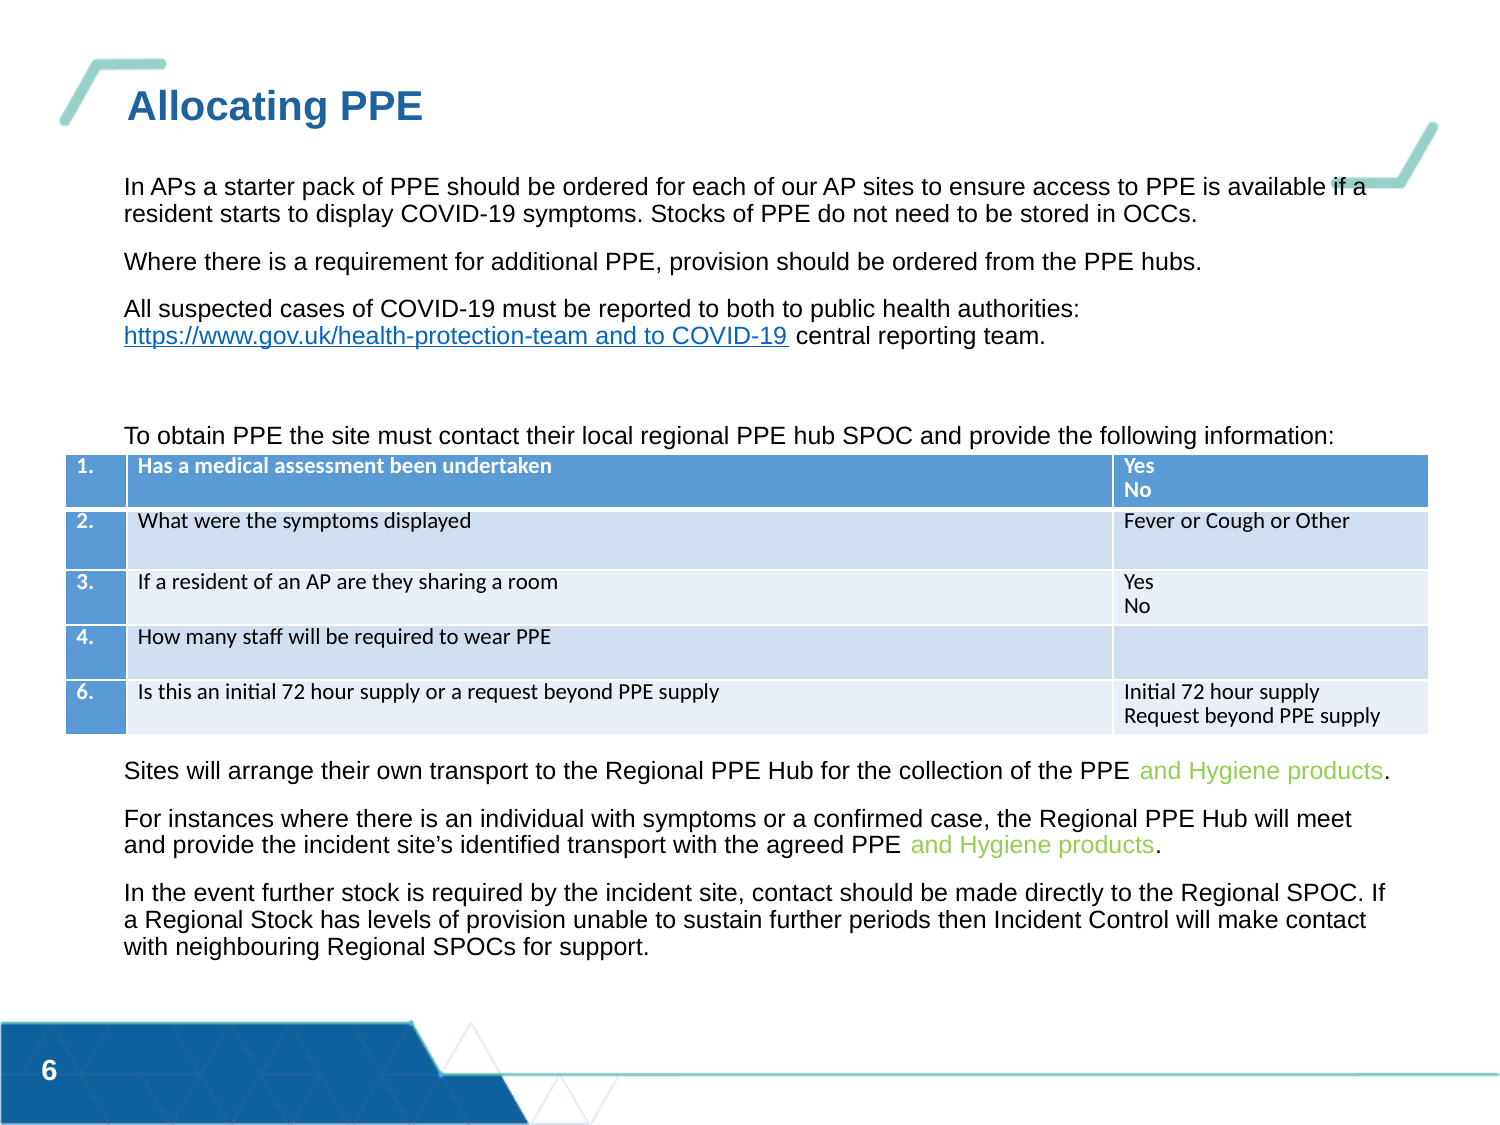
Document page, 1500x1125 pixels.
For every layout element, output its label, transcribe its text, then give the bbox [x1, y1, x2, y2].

list In APs a starter pack of PPE should be ordered for each of our AP sites to ensure access to PPE is available if a resident starts to display COVID-19 symptoms. Stocks of PPE do not need to be stored in OCCs. Where there is a requirement for additional PPE, provision should be ordered from the PPE hubs. All suspected cases of COVID-19 must be reported to both to public health authorities: https://www.gov.uk/health-protection-team and to COVID-19 central reporting team. To obtain PPE the site must contact their local regional PPE hub SPOC and provide the following information: Sites will arrange their own transport to the Regional PPE Hub for the collection of the PPE and Hygiene products. For instances where there is an individual with symptoms or a confirmed case, the Regional PPE Hub will meet and provide the incident site’s identified transport with the agreed PPE and Hygiene products. In the event further stock is required by the incident site, contact should be made directly to the Regional SPOC. If a Regional Stock has levels of provision unable to sustain further periods then Incident Control will make contact with neighbouring Regional SPOCs for support. [112, 736, 1406, 1040]
title Allocating PPE [112, 76, 1382, 136]
picture [0, 0, 1500, 1125]
table_cell Initial 72 hour supply Request beyond PPE supply [1114, 681, 1428, 734]
table_cell How many staff will be required to wear PPE [128, 626, 1112, 679]
table_cell 6. [66, 681, 126, 734]
table_cell 3. [66, 571, 126, 624]
table_cell What were the symptoms displayed [128, 512, 1112, 569]
table_cell If a resident of an AP are they sharing a room [128, 571, 1112, 624]
table_cell [1114, 626, 1428, 679]
slide_number 6 [29, 1039, 284, 1081]
table_cell 2. [66, 512, 126, 569]
table_header Has a medical assessment been undertaken [128, 455, 1112, 507]
table_cell Fever or Cough or Other [1114, 512, 1428, 569]
table_cell 4. [66, 626, 126, 679]
list In APs a starter pack of PPE should be ordered for each of our AP sites to ensure access to PPE is available if a resident starts to display COVID-19 symptoms. Stocks of PPE do not need to be stored in OCCs. Where there is a requirement for additional PPE, provision should be ordered from the PPE hubs. All suspected cases of COVID-19 must be reported to both to public health authorities: https://www.gov.uk/health-protection-team and to COVID-19 central reporting team. To obtain PPE the site must contact their local regional PPE hub SPOC and provide the following information: Sites will arrange their own transport to the Regional PPE Hub for the collection of the PPE and Hygiene products. For instances where there is an individual with symptoms or a confirmed case, the Regional PPE Hub will meet and provide the incident site’s identified transport with the agreed PPE and Hygiene products. In the event further stock is required by the incident site, contact should be made directly to the Regional SPOC. If a Regional Stock has levels of provision unable to sustain further periods then Incident Control will make contact with neighbouring Regional SPOCs for support. [112, 162, 1406, 454]
table_cell Is this an initial 72 hour supply or a request beyond PPE supply [128, 681, 1112, 734]
table_header 1. [66, 455, 126, 507]
table_cell Yes No [1114, 571, 1428, 624]
table_header Yes No [1114, 455, 1428, 507]
